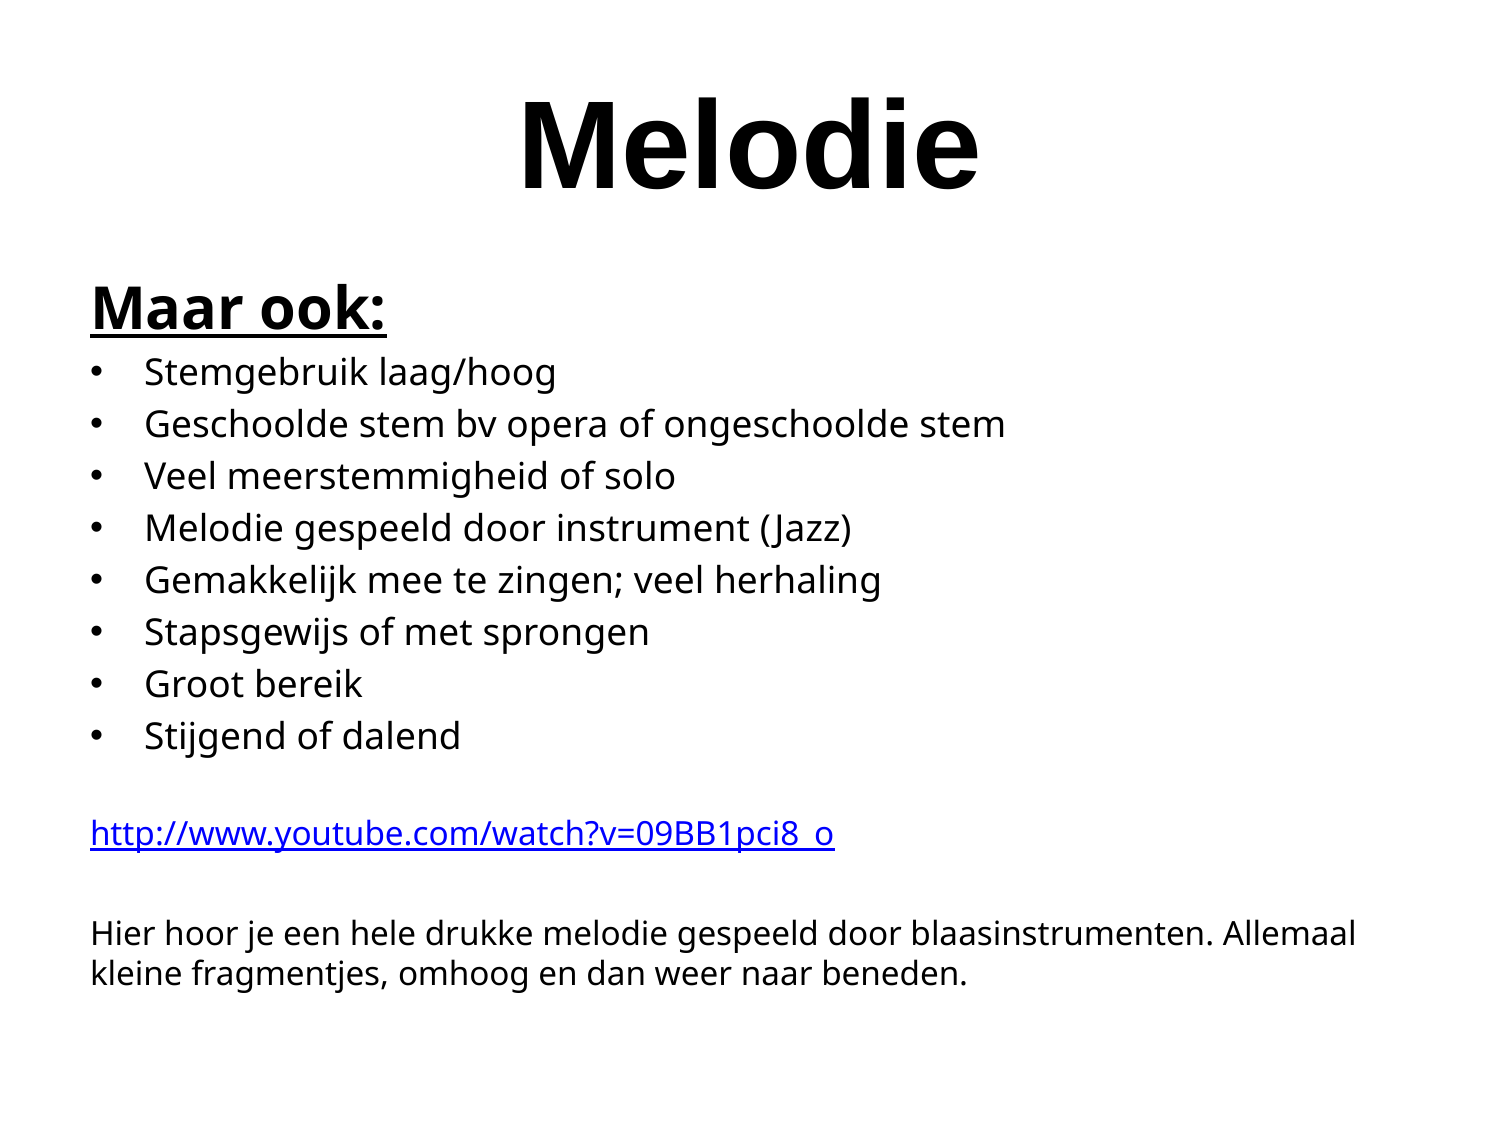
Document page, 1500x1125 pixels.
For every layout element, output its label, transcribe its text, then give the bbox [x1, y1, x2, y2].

list Maar ook: Stemgebruik laag/hoog Geschoolde stem bv opera of ongeschoolde stem Veel meerstemmigheid of solo Melodie gespeeld door instrument (Jazz) Gemakkelijk mee te zingen; veel herhaling Stapsgewijs of met sprongen Groot bereik Stijgend of dalend http://www.youtube.com/watch?v=09BB1pci8_o Hier hoor je een hele drukke melodie gespeeld door blaasinstrumenten. Allemaal kleine fragmentjes, omhoog en dan weer naar beneden. [75, 262, 1425, 1005]
title Melodie [75, 45, 1425, 233]
